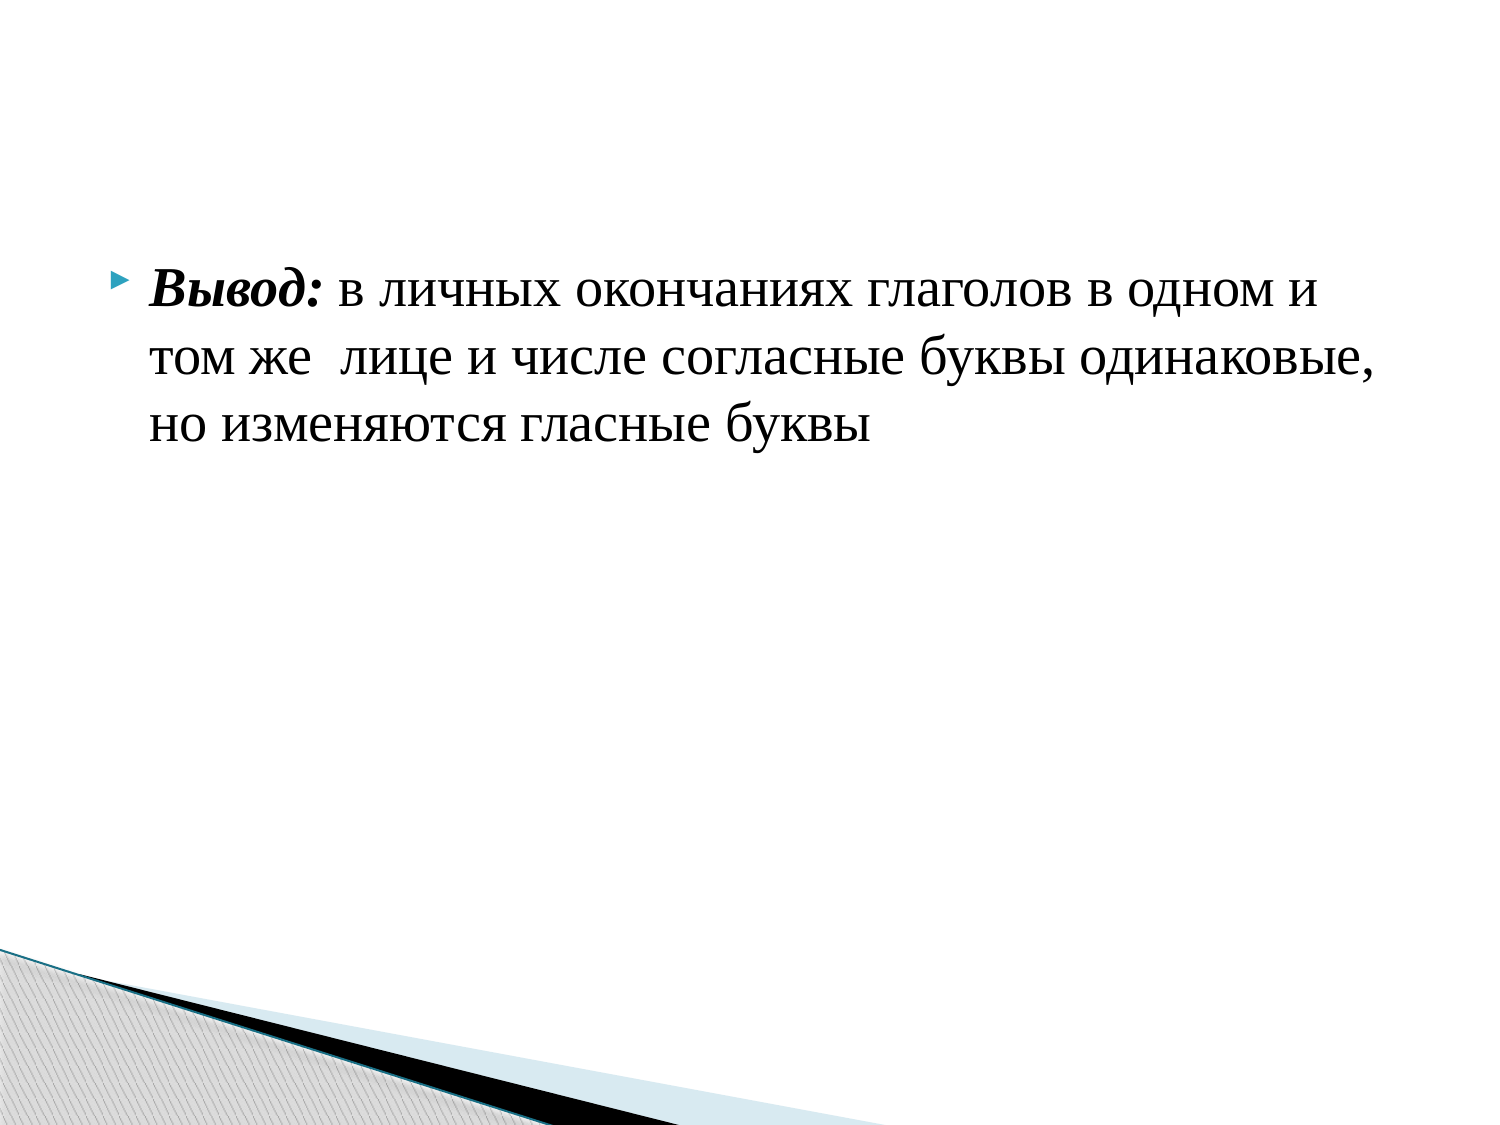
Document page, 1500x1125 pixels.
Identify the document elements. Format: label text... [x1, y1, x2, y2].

list Вывод: в личных окончаниях глаголов в одном и том же лице и числе согласные буквы одинаковые, но изменяются гласные буквы [75, 243, 1425, 986]
